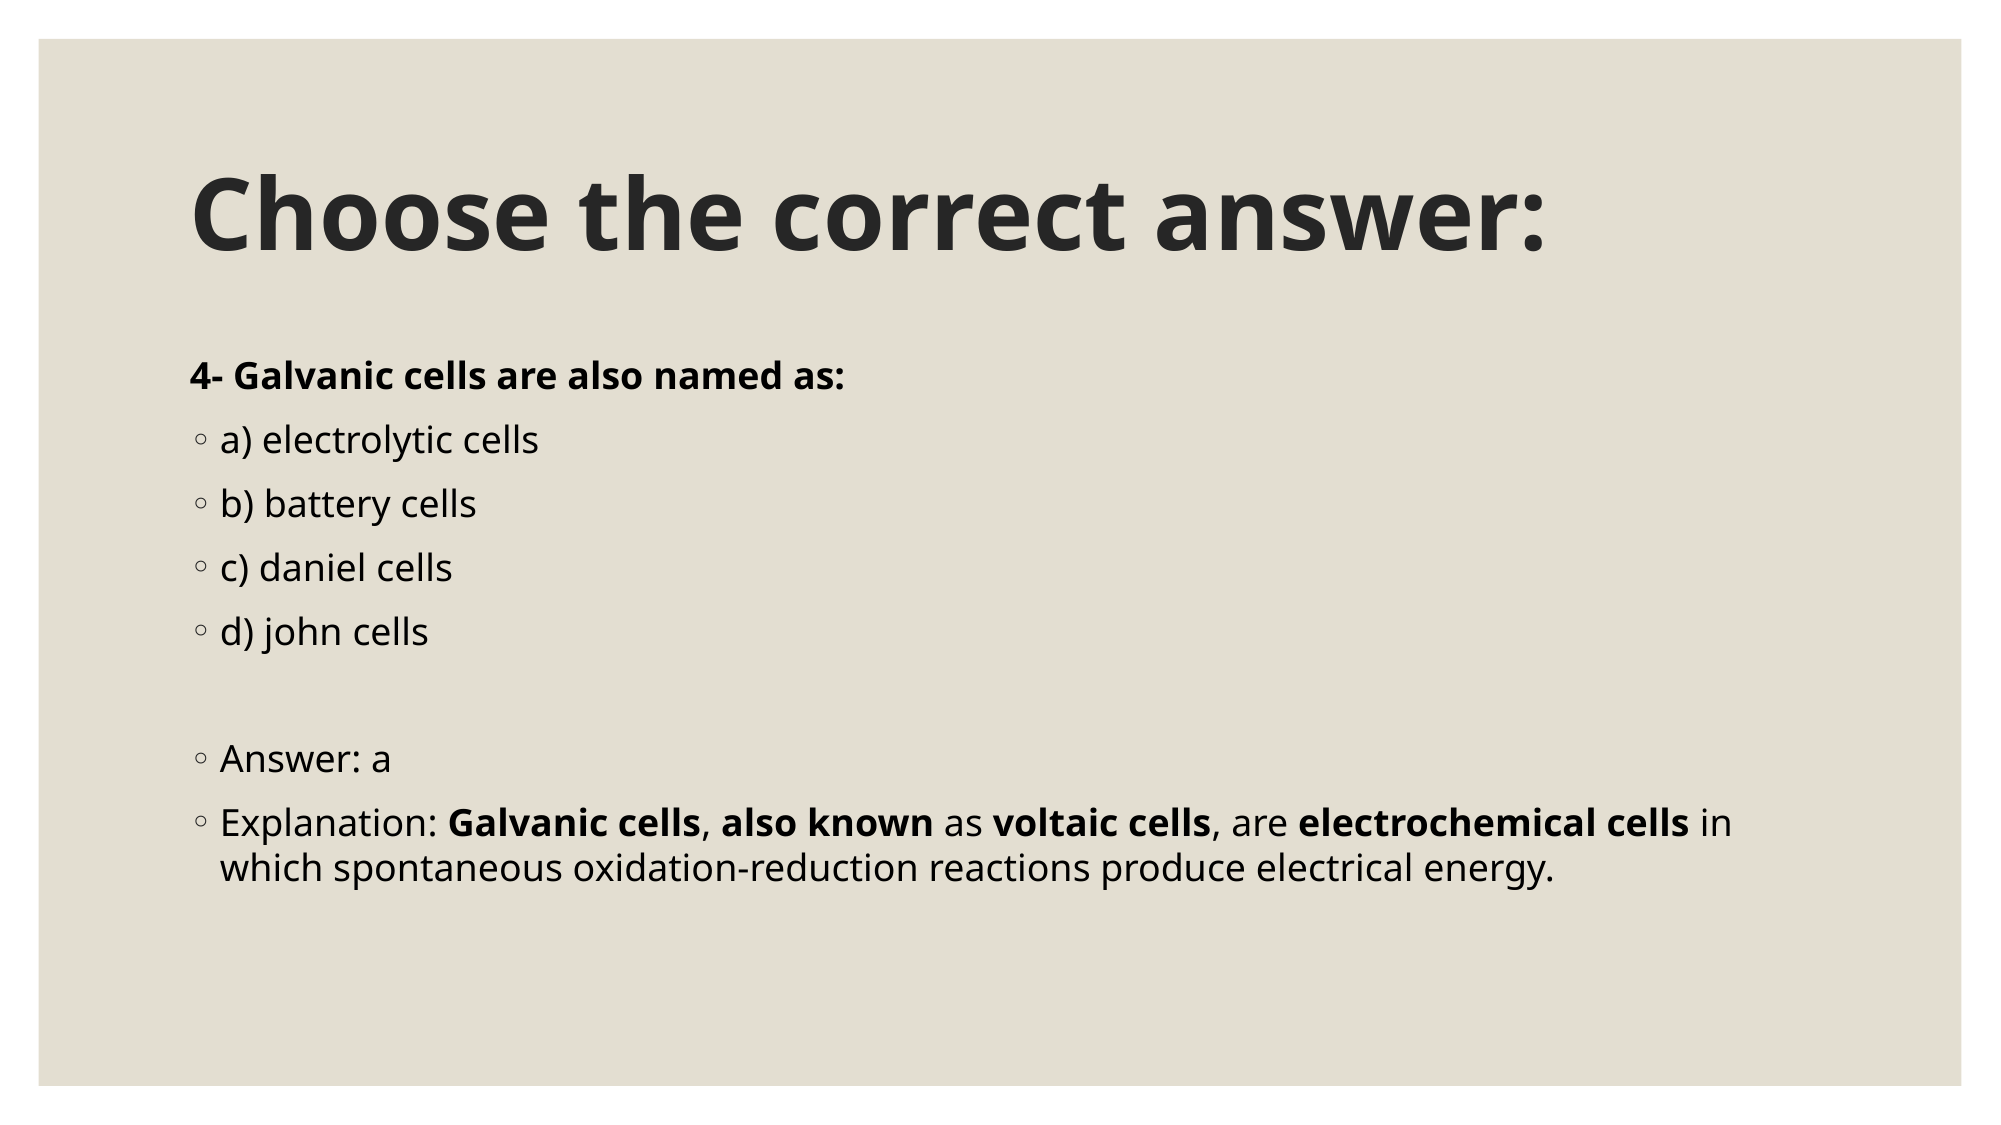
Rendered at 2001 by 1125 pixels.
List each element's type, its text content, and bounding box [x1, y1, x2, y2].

list 4- Galvanic cells are also named as: a) electrolytic cells b) battery cells c) daniel cells d) john cells Answer: a Explanation: Galvanic cells, also known as voltaic cells, are electrochemical cells in which spontaneous oxidation-reduction reactions produce electrical energy. [174, 345, 1825, 990]
title Choose the correct answer: [174, 105, 1825, 331]
